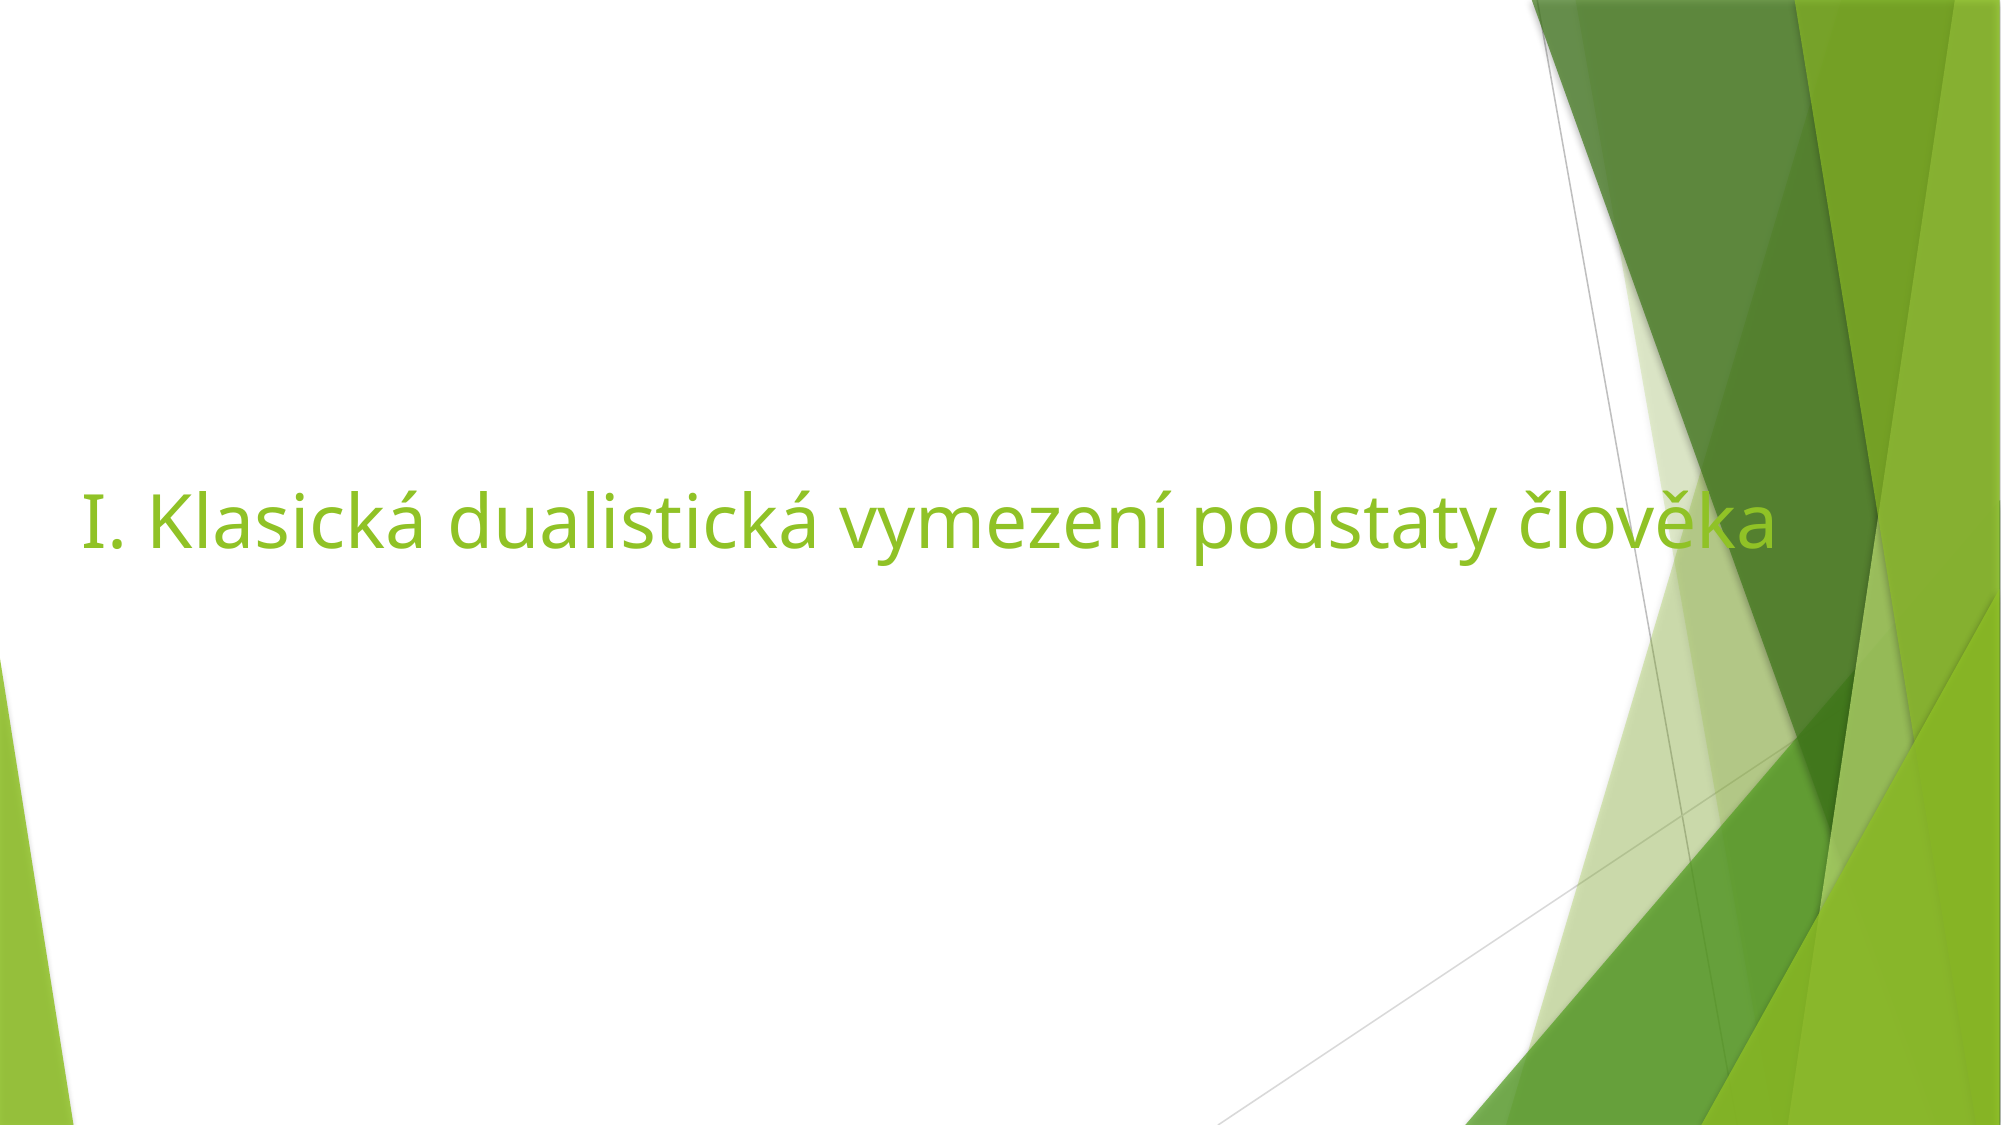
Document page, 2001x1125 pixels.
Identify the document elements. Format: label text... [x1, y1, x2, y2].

title I. Klasická dualistická vymezení podstaty člověka [66, 465, 1947, 594]
